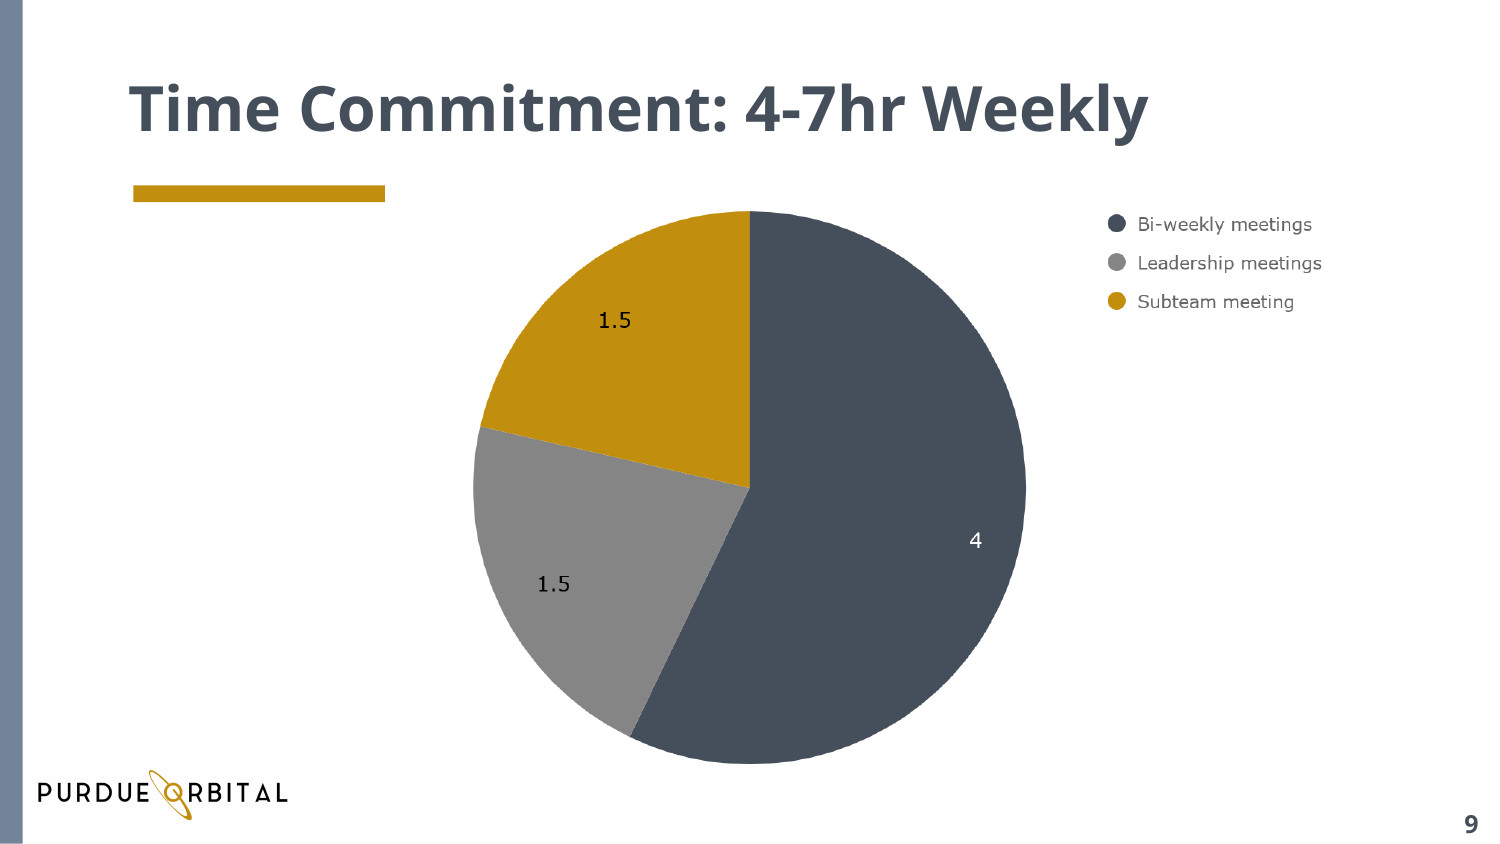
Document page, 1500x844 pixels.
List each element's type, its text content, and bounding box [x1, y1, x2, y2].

picture [23, 761, 300, 826]
picture [428, 211, 1322, 764]
slide_number ‹#› [1403, 793, 1494, 844]
title Time Commitment: 4-7hr Weekly [113, 78, 1387, 159]
